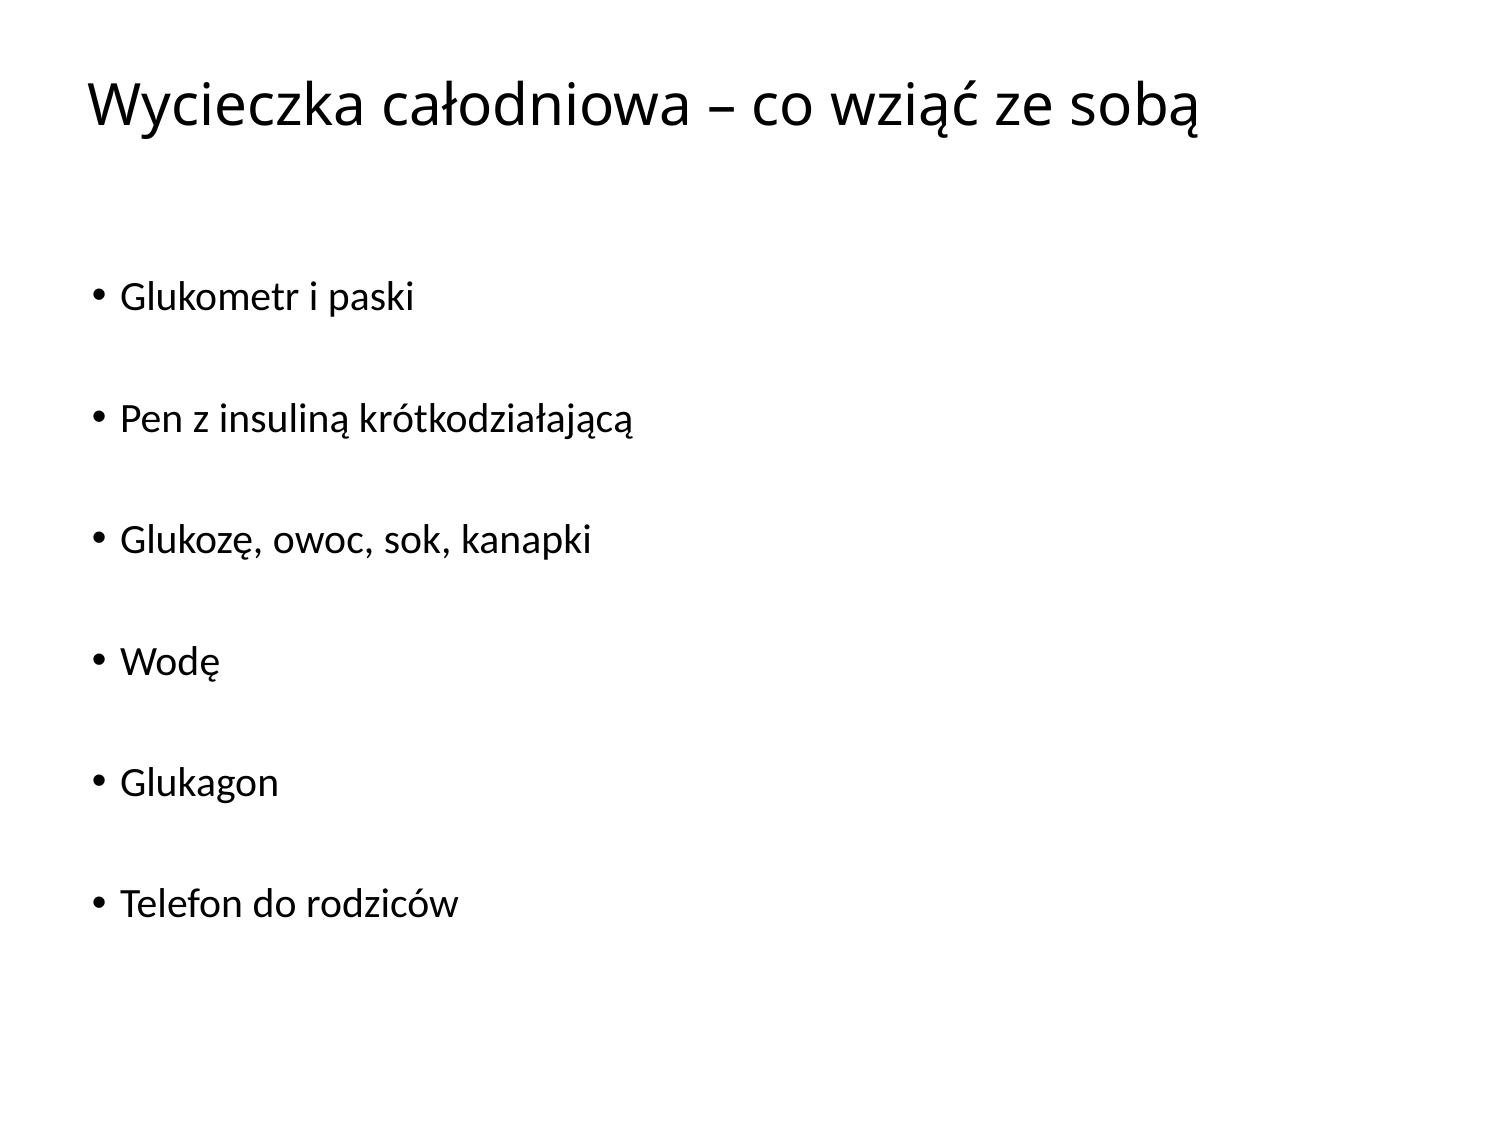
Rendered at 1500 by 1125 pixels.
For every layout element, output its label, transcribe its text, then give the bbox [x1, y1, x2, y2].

list Glukometr i paski Pen z insuliną krótkodziałającą Glukozę, owoc, sok, kanapki Wodę Glukagon Telefon do rodziców [76, 267, 928, 999]
title Wycieczka całodniowa – co wziąć ze sobą [72, 16, 1425, 197]
